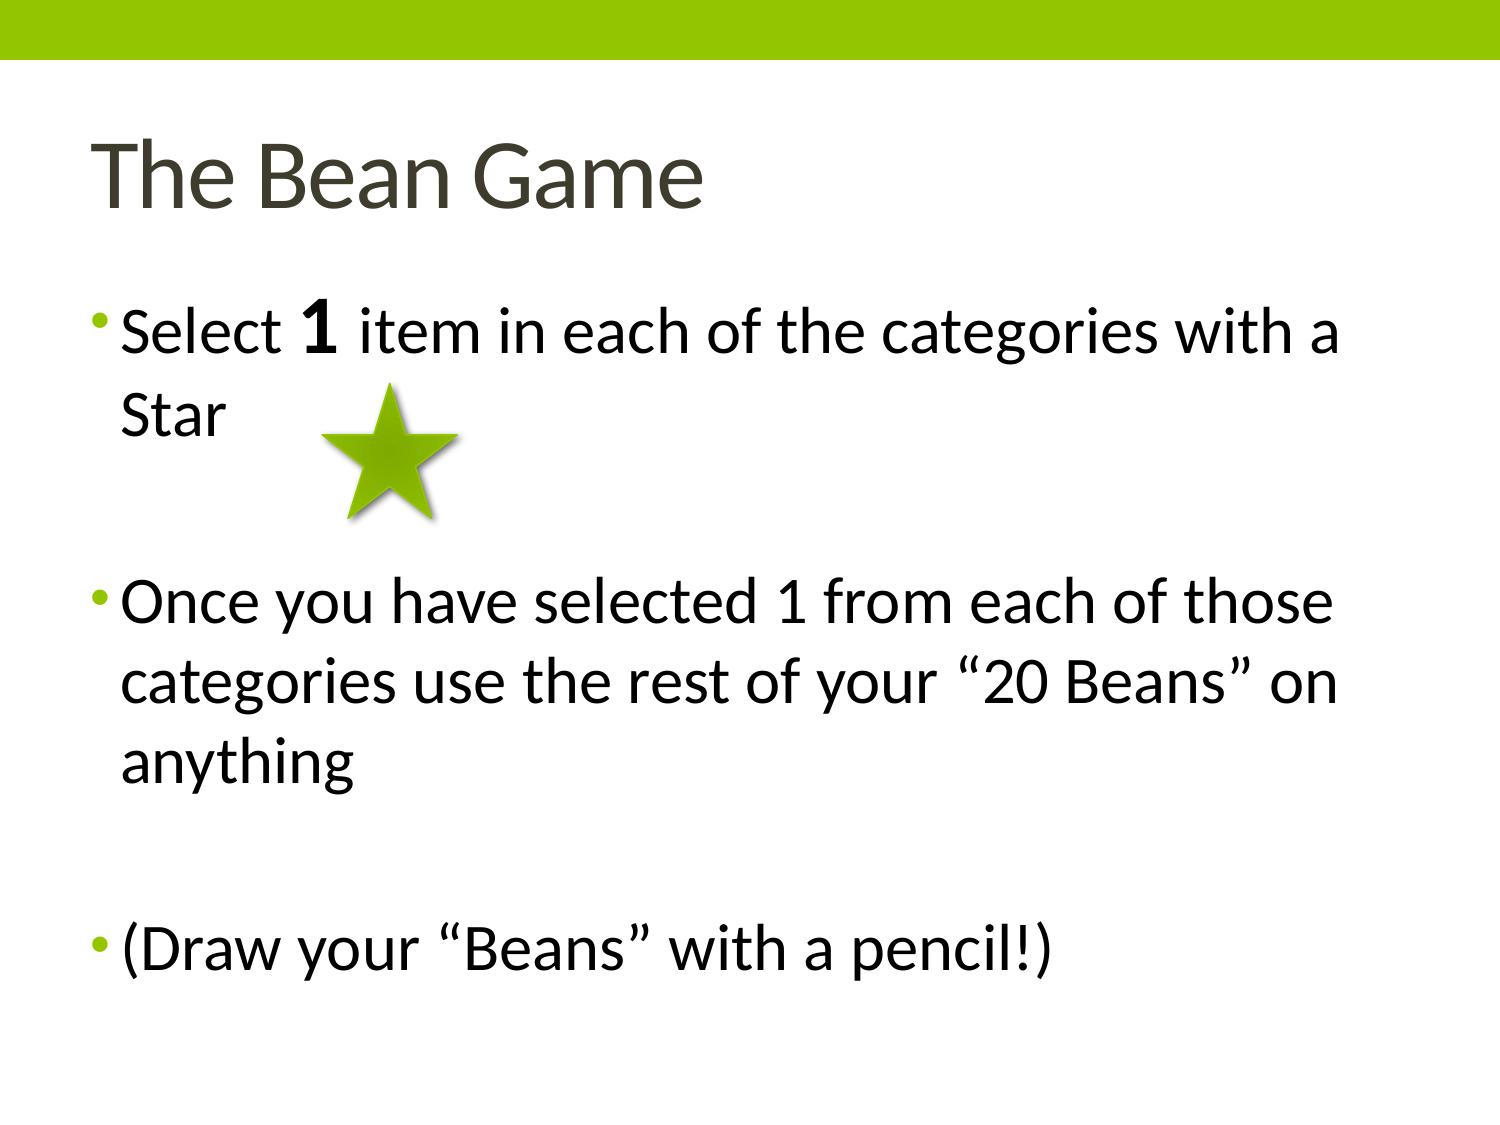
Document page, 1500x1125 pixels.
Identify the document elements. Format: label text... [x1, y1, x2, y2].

list Select 1 item in each of the categories with a Star Once you have selected 1 from each of those categories use the rest of your “20 Beans” on anything (Draw your “Beans” with a pencil!) [75, 262, 1425, 1063]
text_box [321, 382, 458, 519]
title The Bean Game [75, 87, 1425, 250]
